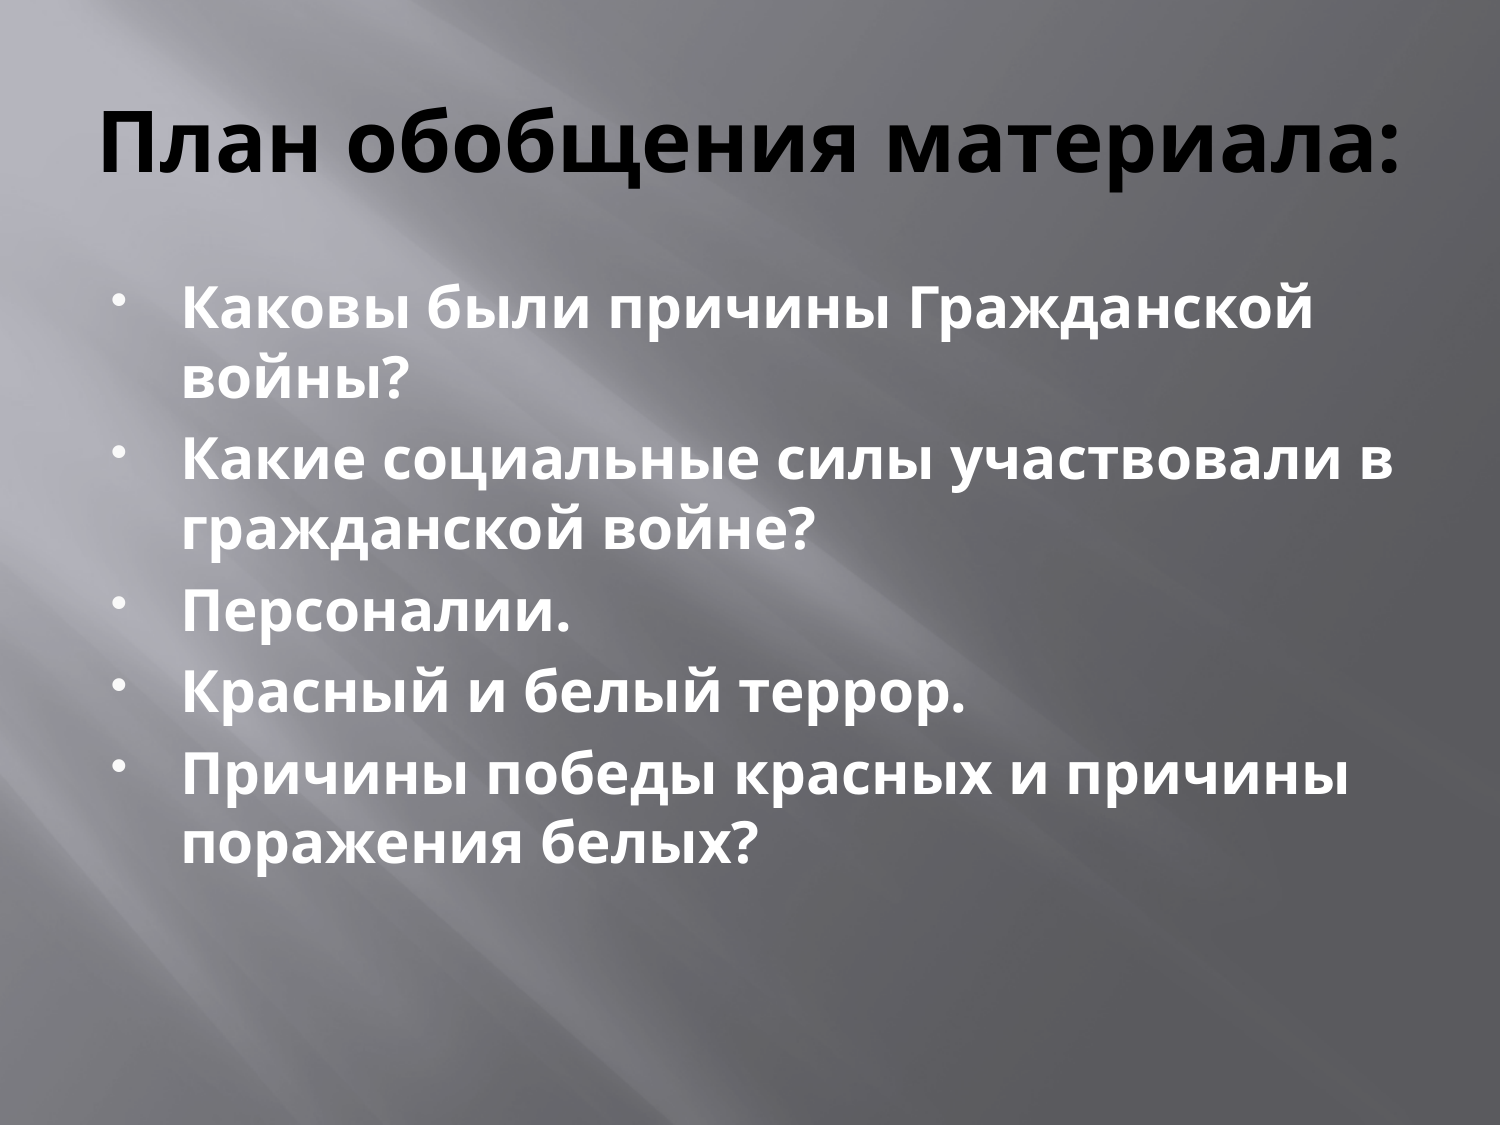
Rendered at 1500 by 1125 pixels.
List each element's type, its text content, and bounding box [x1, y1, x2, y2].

list Каковы были причины Гражданской войны? Какие социальные силы участвовали в гражданской войне? Персоналии. Красный и белый террор. Причины победы красных и причины поражения белых? [74, 262, 1426, 1036]
title План обобщения материала: [75, 45, 1425, 233]
